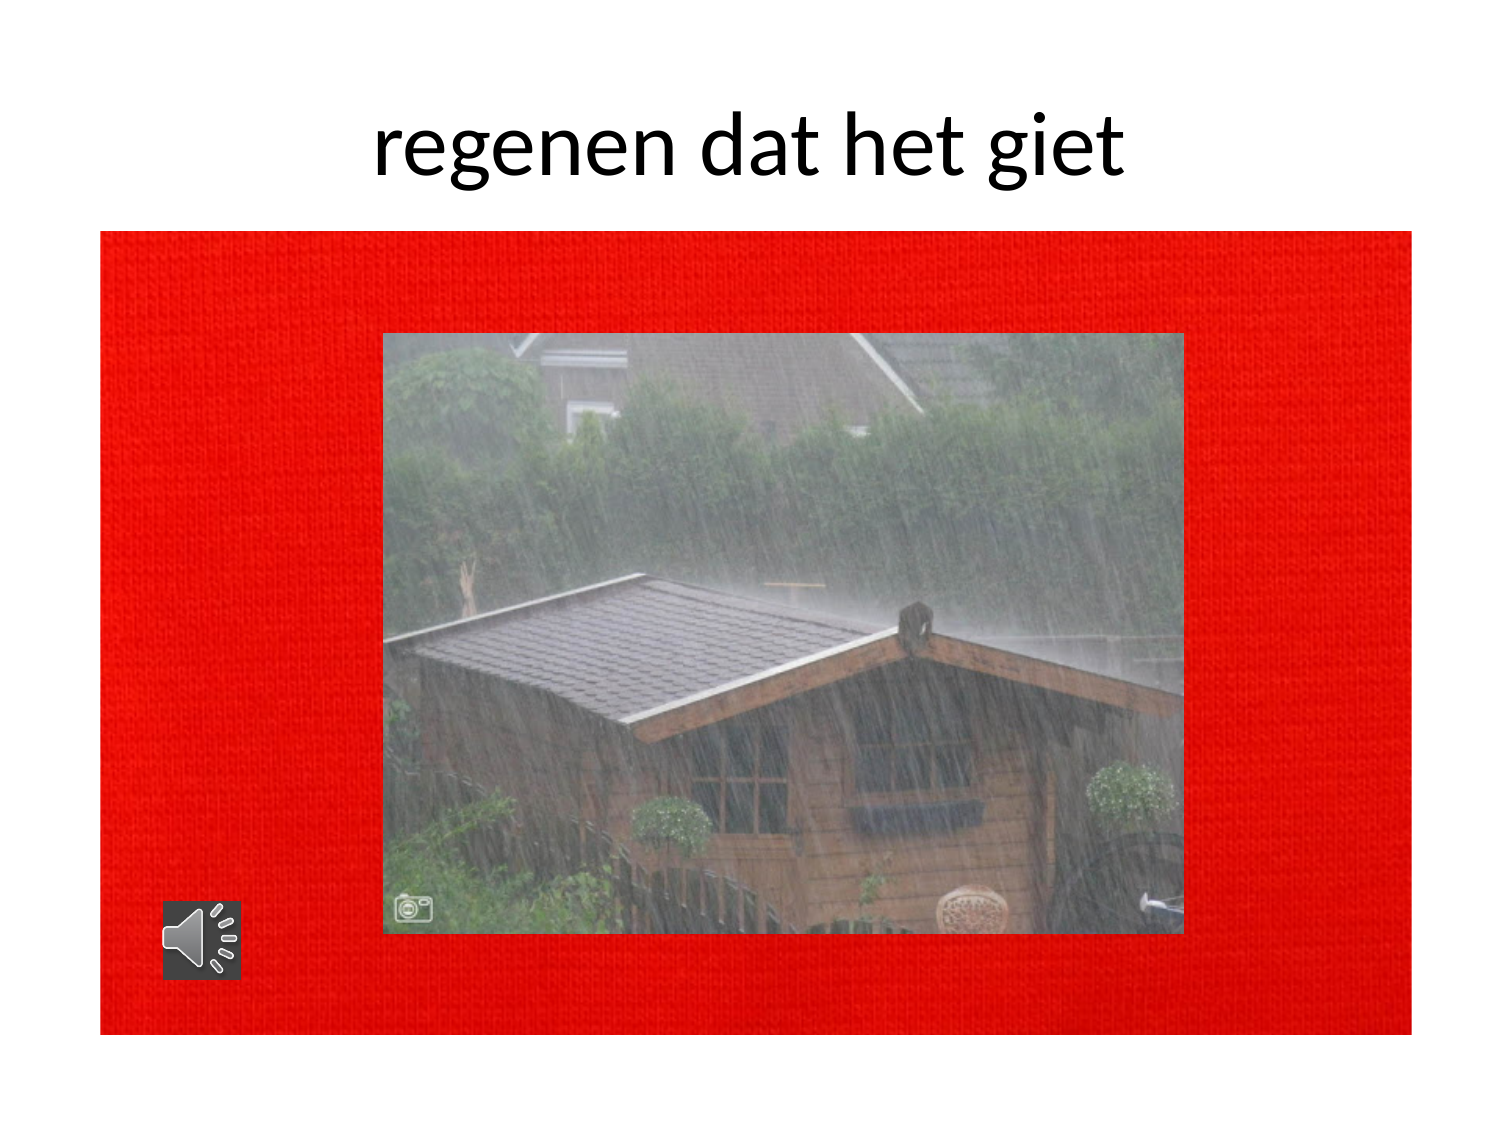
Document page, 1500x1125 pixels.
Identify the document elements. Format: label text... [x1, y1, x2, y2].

picture [100, 231, 1412, 1036]
title regenen dat het giet [75, 45, 1425, 233]
